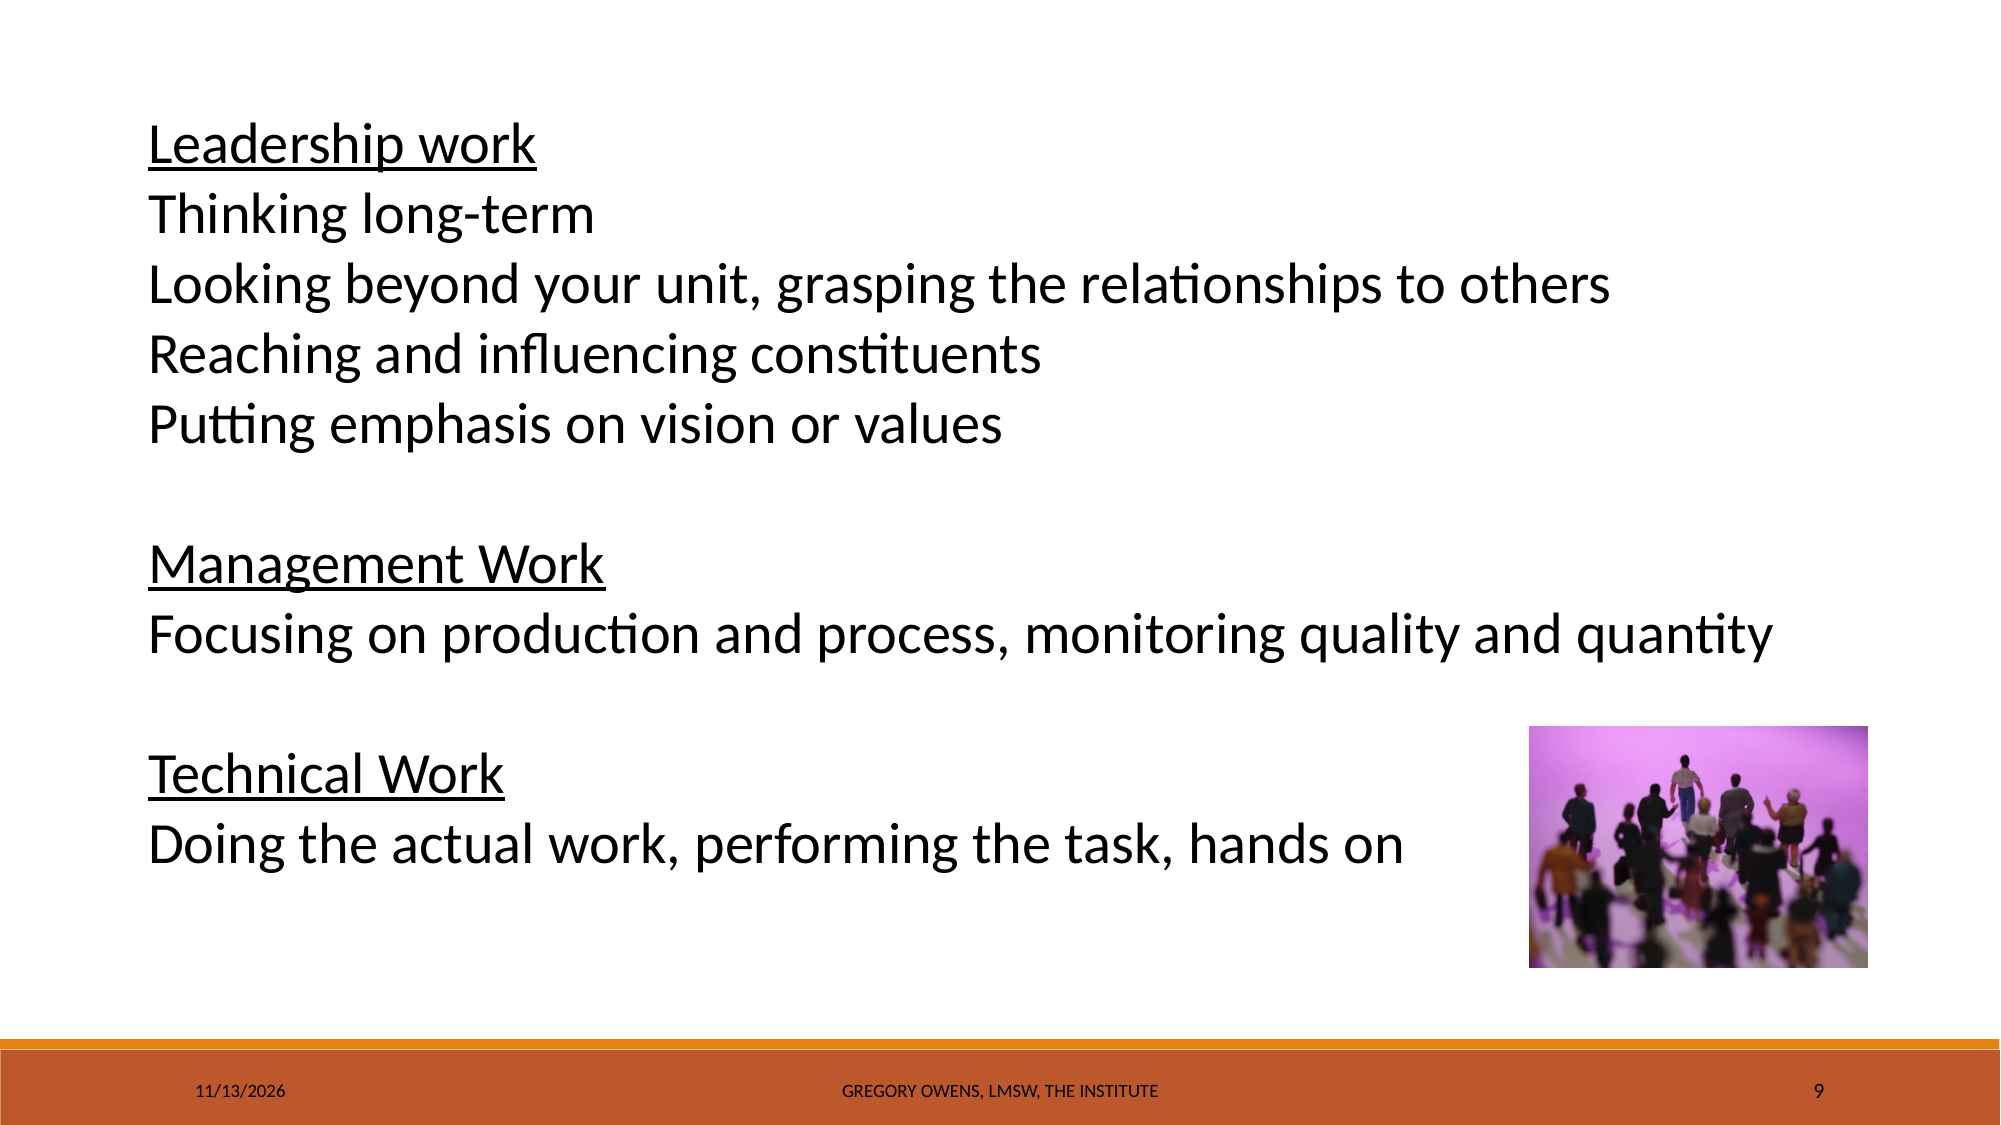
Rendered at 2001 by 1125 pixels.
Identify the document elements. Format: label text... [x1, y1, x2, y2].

slide_number 9 [1624, 1059, 1840, 1120]
text_box Leadership work Thinking long-term Looking beyond your unit, grasping the relationships to others Reaching and influencing constituents Putting emphasis on vision or values Management Work Focusing on production and process, monitoring quality and quantity Technical Work Doing the actual work, performing the task, hands on [133, 146, 1868, 914]
footer Gregory Owens, LMSW, The Institute [604, 1059, 1396, 1120]
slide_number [180, 1059, 586, 1120]
picture [1529, 726, 1868, 969]
